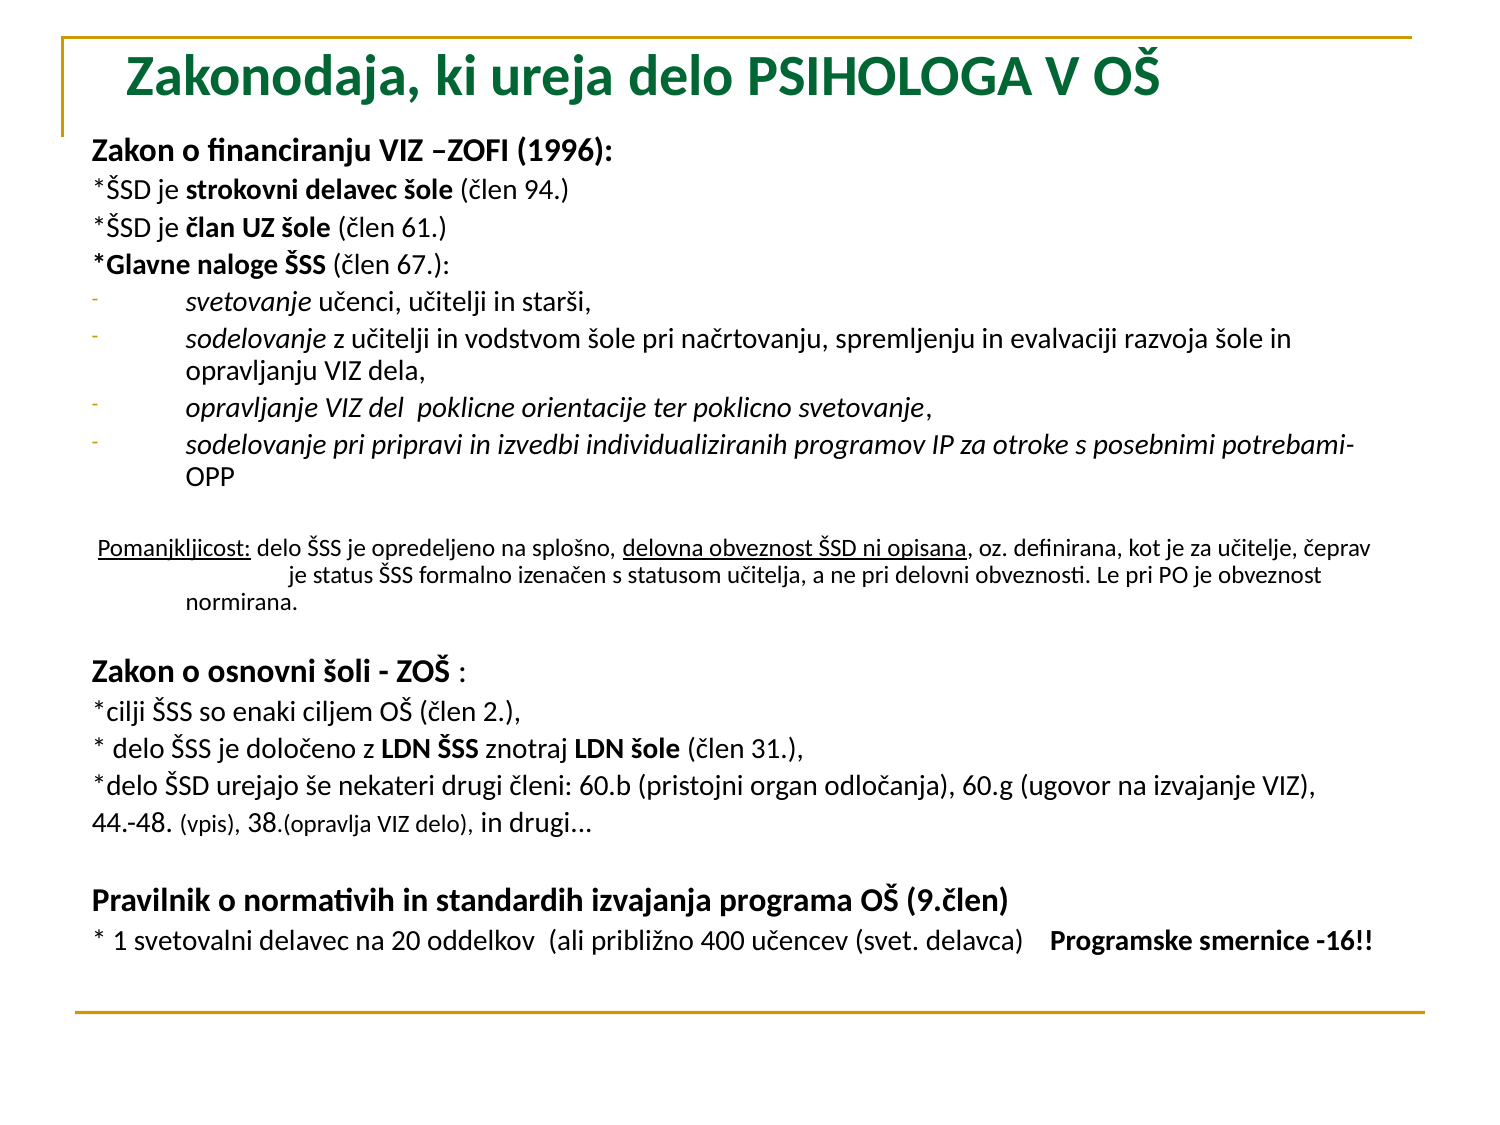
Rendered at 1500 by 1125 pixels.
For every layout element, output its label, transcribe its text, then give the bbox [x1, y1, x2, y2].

subtitle Zakon o financiranju VIZ –ZOFI (1996): *ŠSD je strokovni delavec šole (člen 94.) *ŠSD je član UZ šole (člen 61.) *Glavne naloge ŠSS (člen 67.): svetovanje učenci, učitelji in starši, sodelovanje z učitelji in vodstvom šole pri načrtovanju, spremljenju in evalvaciji razvoja šole in opravljanju VIZ dela, opravljanje VIZ del poklicne orientacije ter poklicno svetovanje, sodelovanje pri pripravi in izvedbi individualiziranih programov IP za otroke s posebnimi potrebami- OPP Pomanjkljicost: delo ŠSS je opredeljeno na splošno, delovna obveznost ŠSD ni opisana, oz. definirana, kot je za učitelje, čeprav je status ŠSS formalno izenačen s statusom učitelja, a ne pri delovni obveznosti. Le pri PO je obveznost normirana. Zakon o osnovni šoli - ZOŠ : *cilji ŠSS so enaki ciljem OŠ (člen 2.), * delo ŠSS je določeno z LDN ŠSS znotraj LDN šole (člen 31.), *delo ŠSD urejajo še nekateri drugi členi: 60.b (pristojni organ odločanja), 60.g (ugovor na izvajanje VIZ), 44.-48. (vpis), 38.(opravlja VIZ delo), in drugi... Pravilnik o normativih in standardih izvajanja programa OŠ (9.člen) * 1 svetovalni delavec na 20 oddelkov (ali približno 400 učencev (svet. delavca) Programske smernice -16!! [76, 125, 1424, 1012]
title Zakonodaja, ki ureja delo PSIHOLOGA V OŠ [111, 42, 1389, 103]
